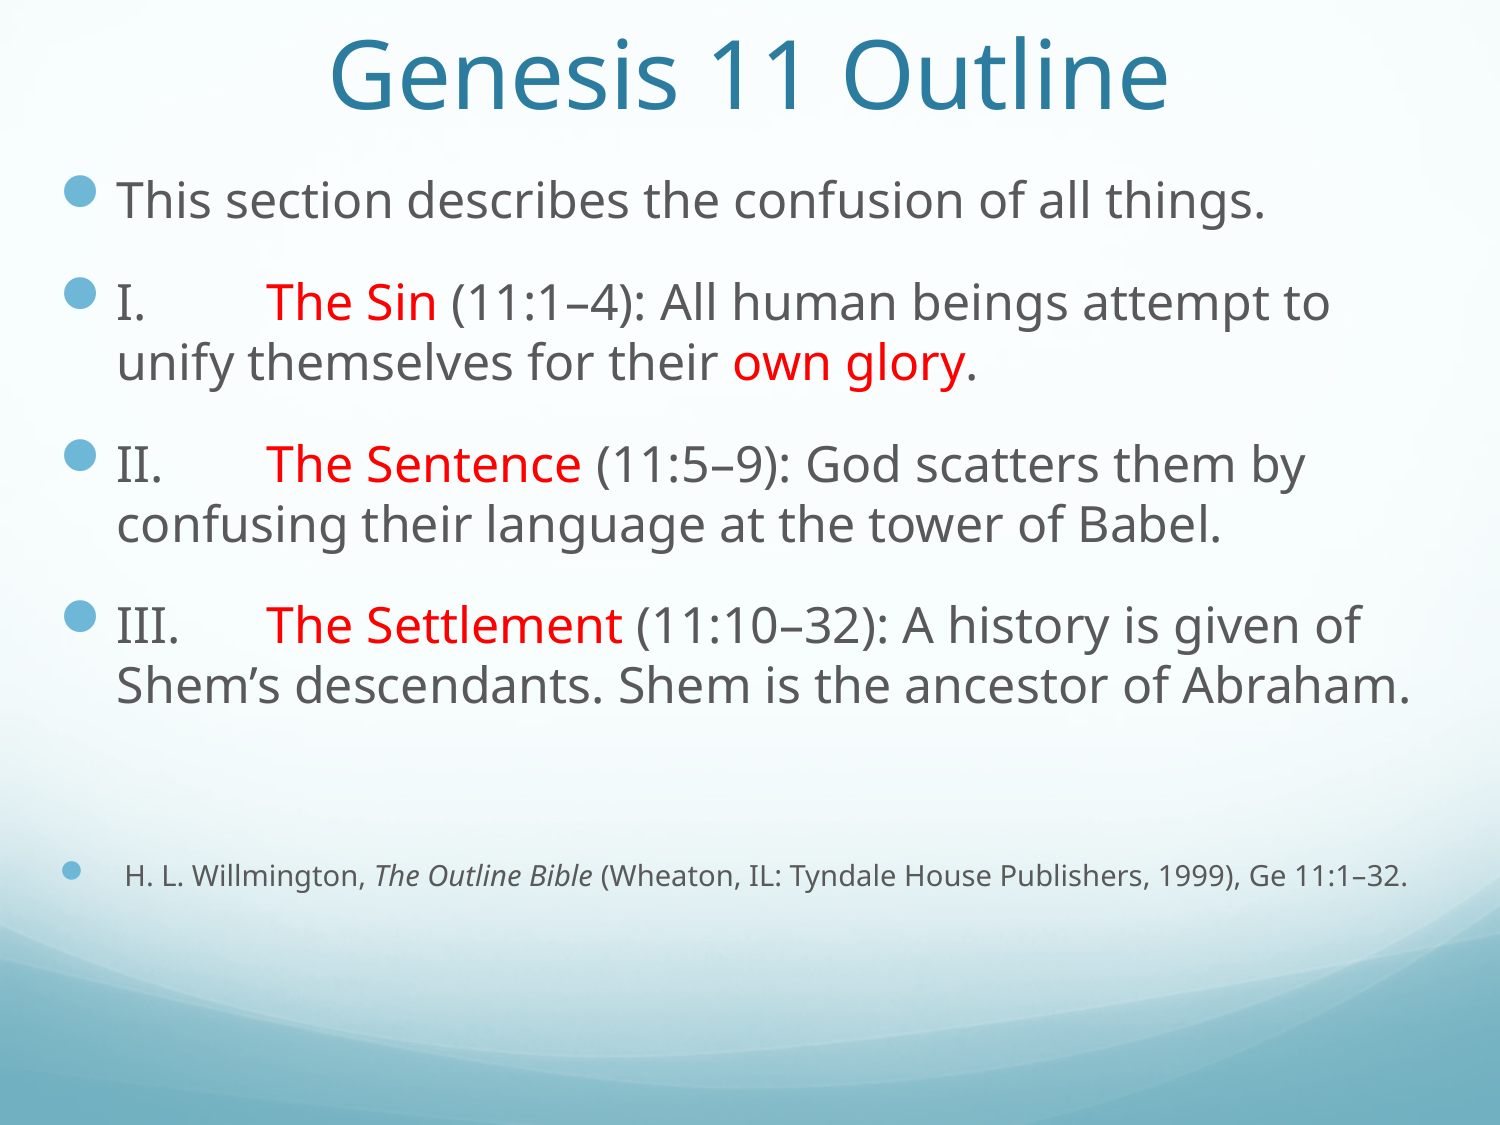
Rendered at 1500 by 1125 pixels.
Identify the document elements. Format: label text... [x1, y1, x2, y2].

title Genesis 11 Outline [90, 17, 1410, 137]
list This section describes the confusion of all things. I. The Sin (11:1–4): All human beings attempt to unify themselves for their own glory. II. The Sentence (11:5–9): God scatters them by confusing their language at the tower of Babel. III. The Settlement (11:10–32): A history is given of Shem’s descendants. Shem is the ancestor of Abraham. H. L. Willmington, The Outline Bible (Wheaton, IL: Tyndale House Publishers, 1999), Ge 11:1–32. [44, 161, 1458, 1002]
